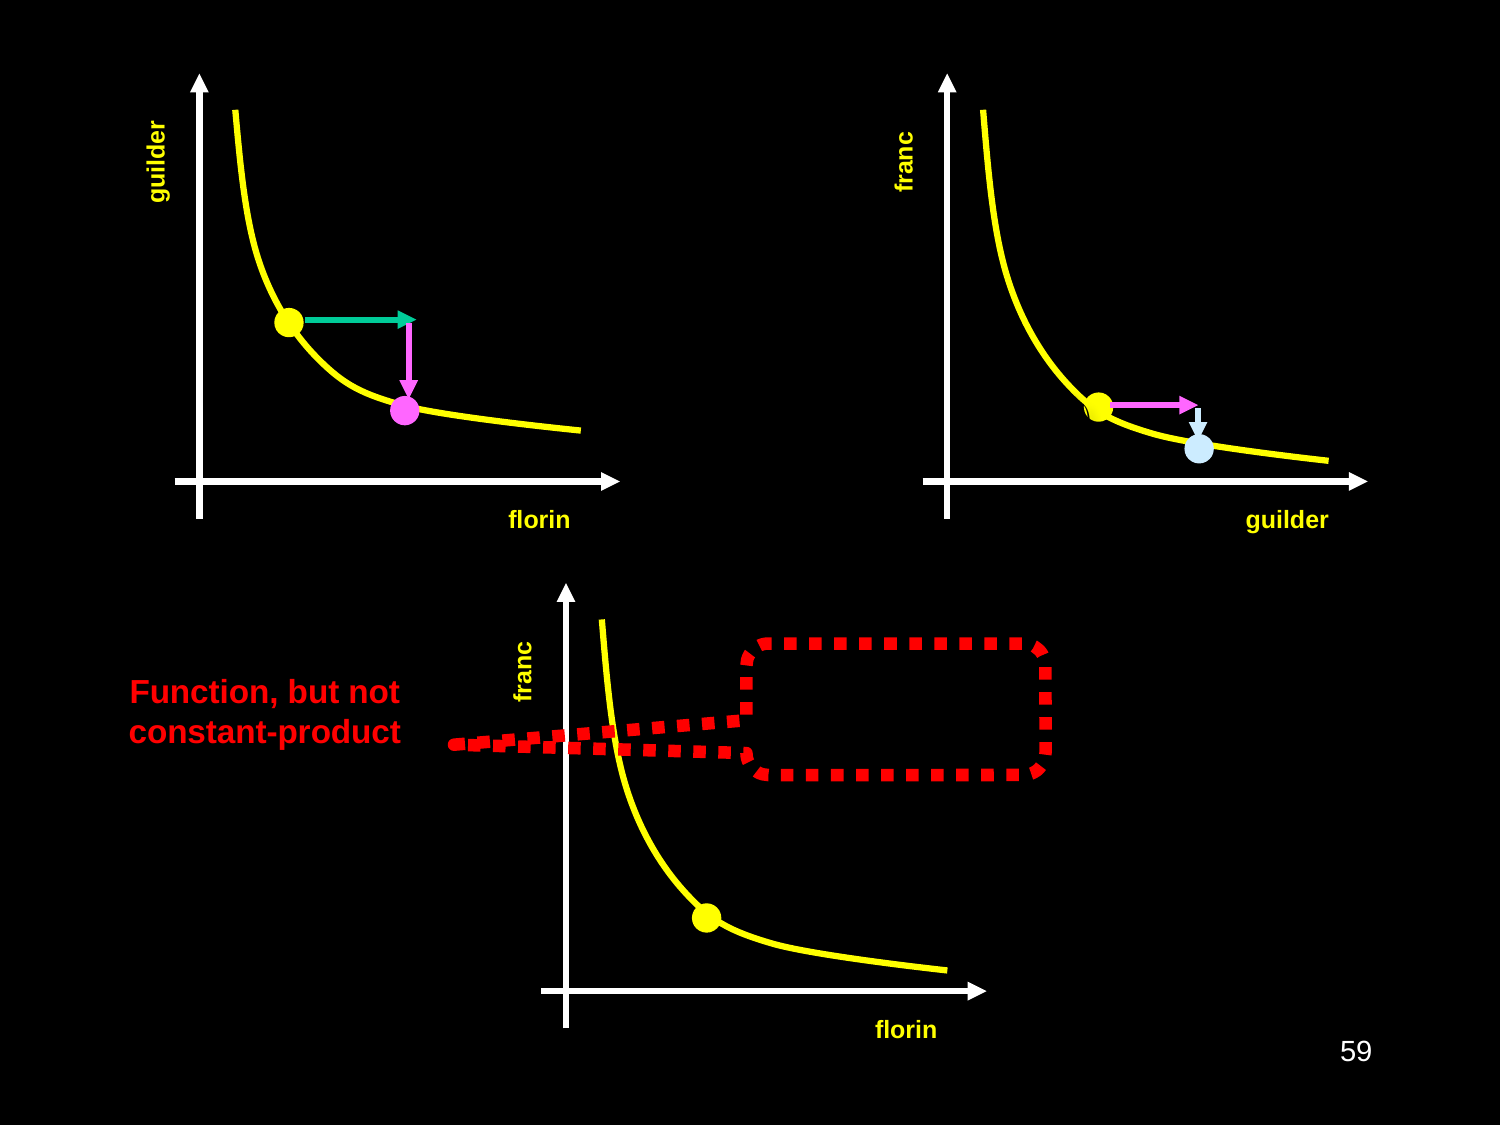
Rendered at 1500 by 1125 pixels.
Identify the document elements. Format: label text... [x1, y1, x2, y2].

text_box Function, but not constant-product [67, 663, 463, 758]
text_box guilder [132, 105, 177, 219]
text_box [277, 311, 301, 335]
text_box [1007, 643, 1046, 775]
text_box [393, 399, 417, 423]
slide_number 59 [1074, 1024, 1388, 1101]
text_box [498, 582, 1002, 1052]
text_box [473, 741, 493, 746]
text_box [235, 109, 581, 431]
text_box florin [493, 496, 586, 542]
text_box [879, 73, 1368, 543]
